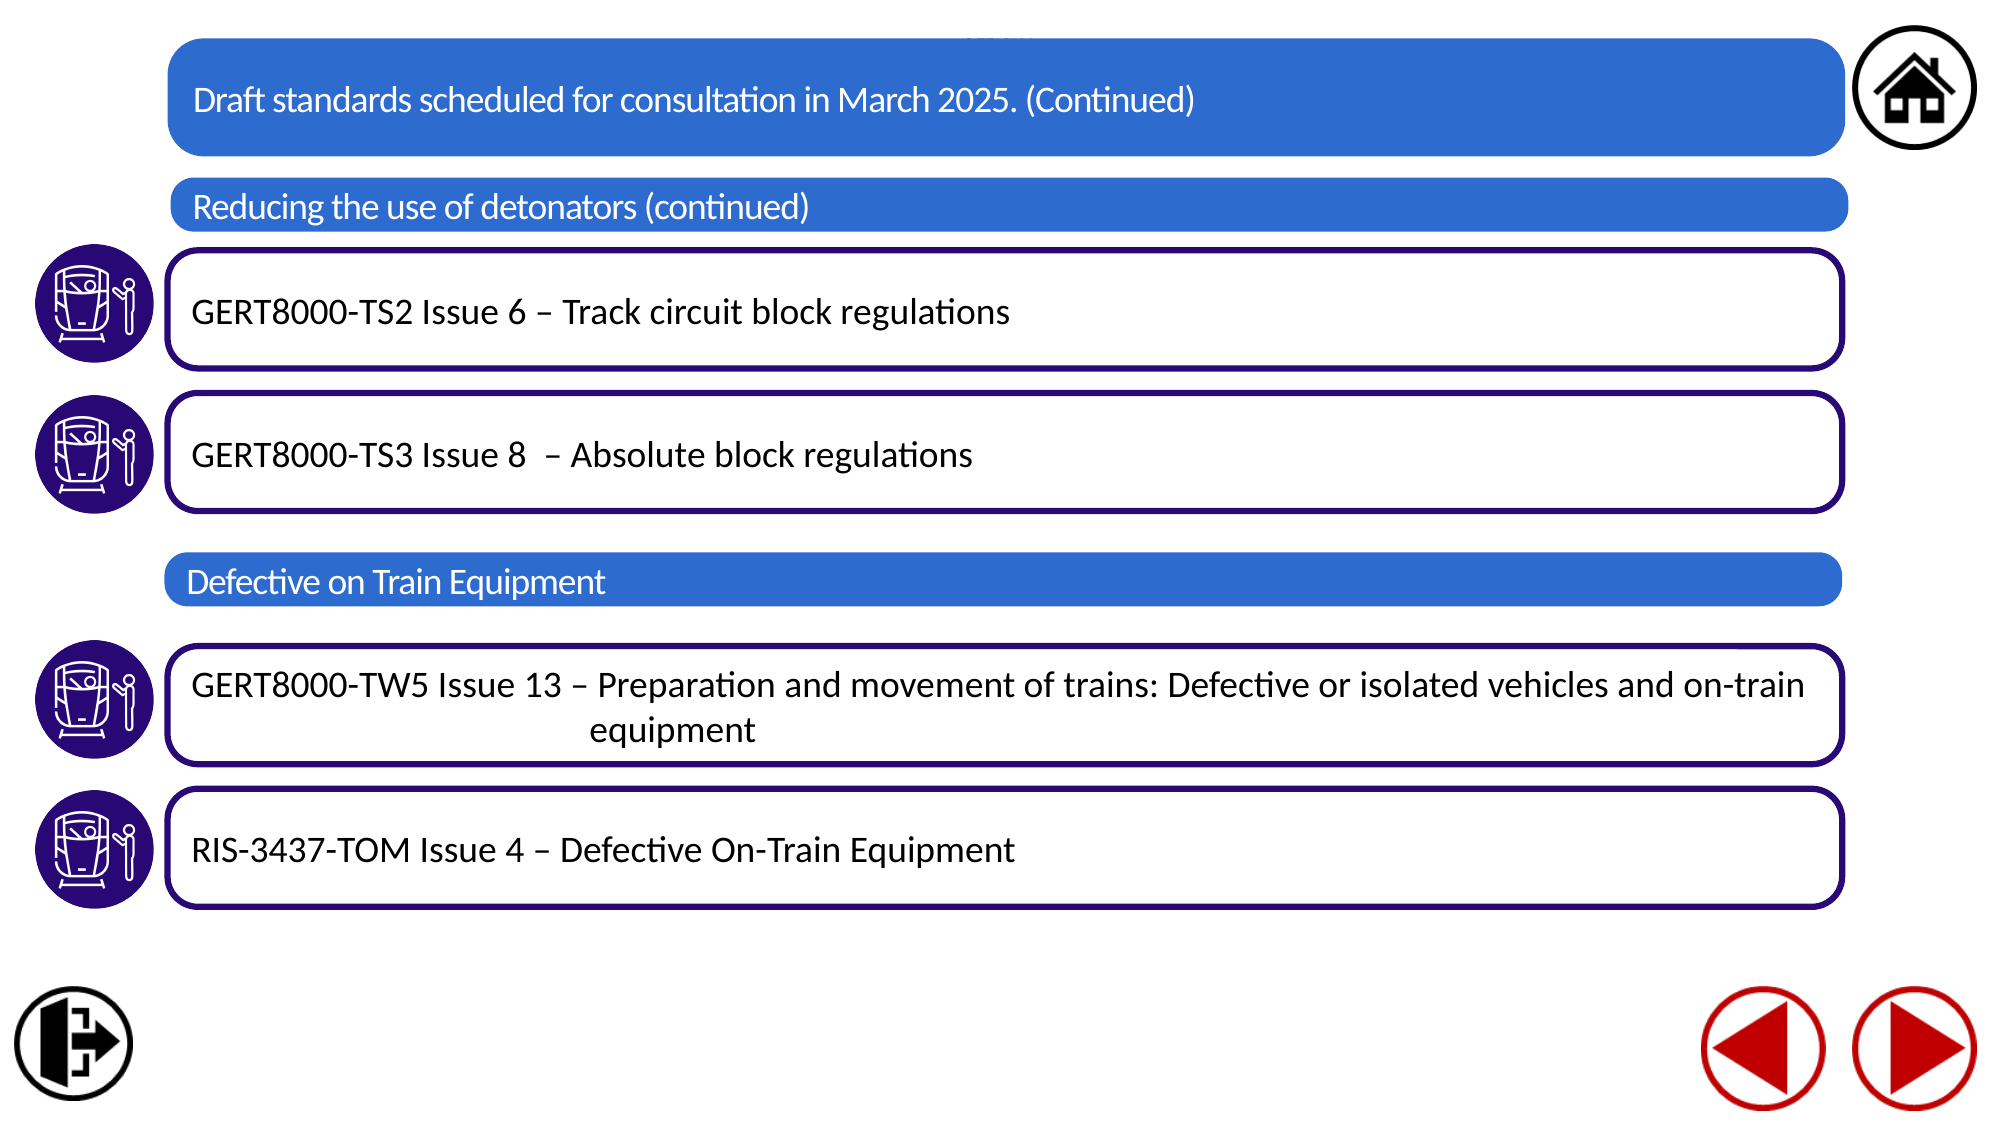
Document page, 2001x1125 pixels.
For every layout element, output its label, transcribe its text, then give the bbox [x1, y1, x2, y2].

picture [35, 395, 154, 514]
text_box GERT8000-TS3 Issue 8 – Absolute block regulations [166, 391, 1844, 513]
text_box GERT8000-TW5 Issue 13 – Preparation and movement of trains: Defective or isolated vehicles and on-train equipment [166, 645, 1844, 766]
text_box Reducing the use of detonators (continued) [169, 176, 1850, 233]
picture [1851, 986, 1977, 1111]
text_box GERT8000-TS2 Issue 6 – Track circuit block regulations [166, 249, 1844, 370]
picture [1851, 25, 1977, 150]
text_box Defective on Train Equipment [163, 551, 1844, 608]
picture [35, 790, 154, 910]
text_box Draft standards scheduled for consultation in March 2025. (Continued) [166, 37, 1847, 158]
picture [1701, 986, 1826, 1111]
picture [35, 244, 154, 363]
picture [14, 986, 133, 1101]
text_box RIS-3437-TOM Issue 4 – Defective On-Train Equipment [166, 787, 1844, 908]
picture [35, 640, 154, 759]
